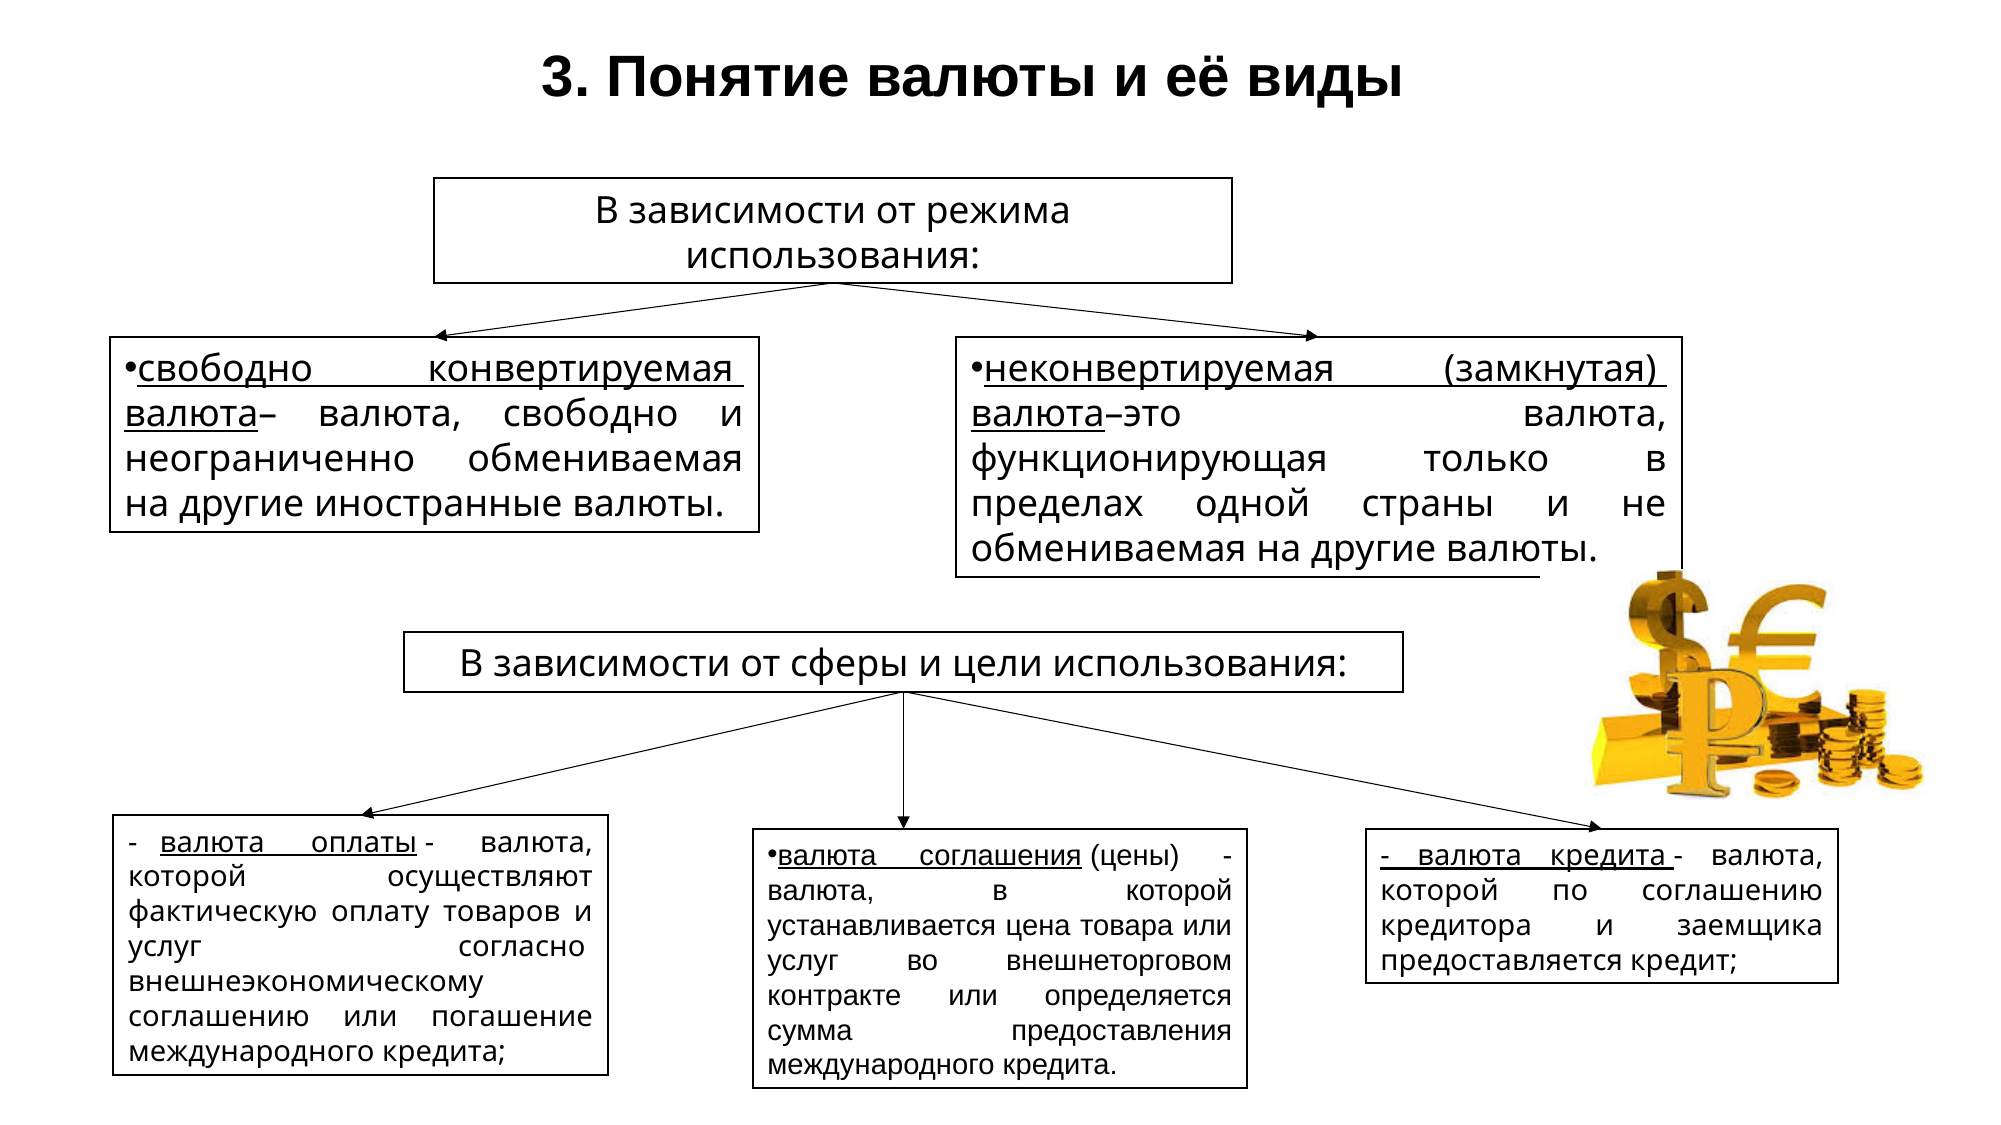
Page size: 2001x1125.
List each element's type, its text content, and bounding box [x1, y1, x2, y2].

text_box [360, 692, 903, 816]
text_box - валюта оплаты - валюта, которой осуществляют фактическую оплату товаров и услуг согласно внешнеэкономическому соглашению или погашение международного кредита; [112, 814, 609, 1076]
text_box неконвертируемая (замкнутая) валюта–это валюта, функционирующая только в пределах одной страны и не обмениваемая на другие валюты. [955, 336, 1683, 578]
text_box В зависимости от сферы и цели использования: [403, 631, 1404, 692]
text_box В зависимости от режима использования: [433, 177, 1233, 284]
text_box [832, 238, 1319, 337]
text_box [904, 692, 1602, 829]
text_box валюта соглашения (цены) - валюта, в которой устанавливается цена товара или услуг во внешнеторговом контракте или определяется сумма предоставления международного кредита. [752, 828, 1248, 1089]
text_box - валюта кредита - валюта, которой по соглашению кредитора и заемщика предоставляется кредит; [1365, 828, 1839, 984]
text_box свободно конвертируемая валюта– валюта, свободно и неограниченно обмениваемая на другие иностранные валюты. [109, 336, 760, 533]
text_box 3. Понятие валюты и её виды [473, 30, 1474, 116]
picture [1540, 569, 1977, 800]
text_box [434, 238, 832, 337]
